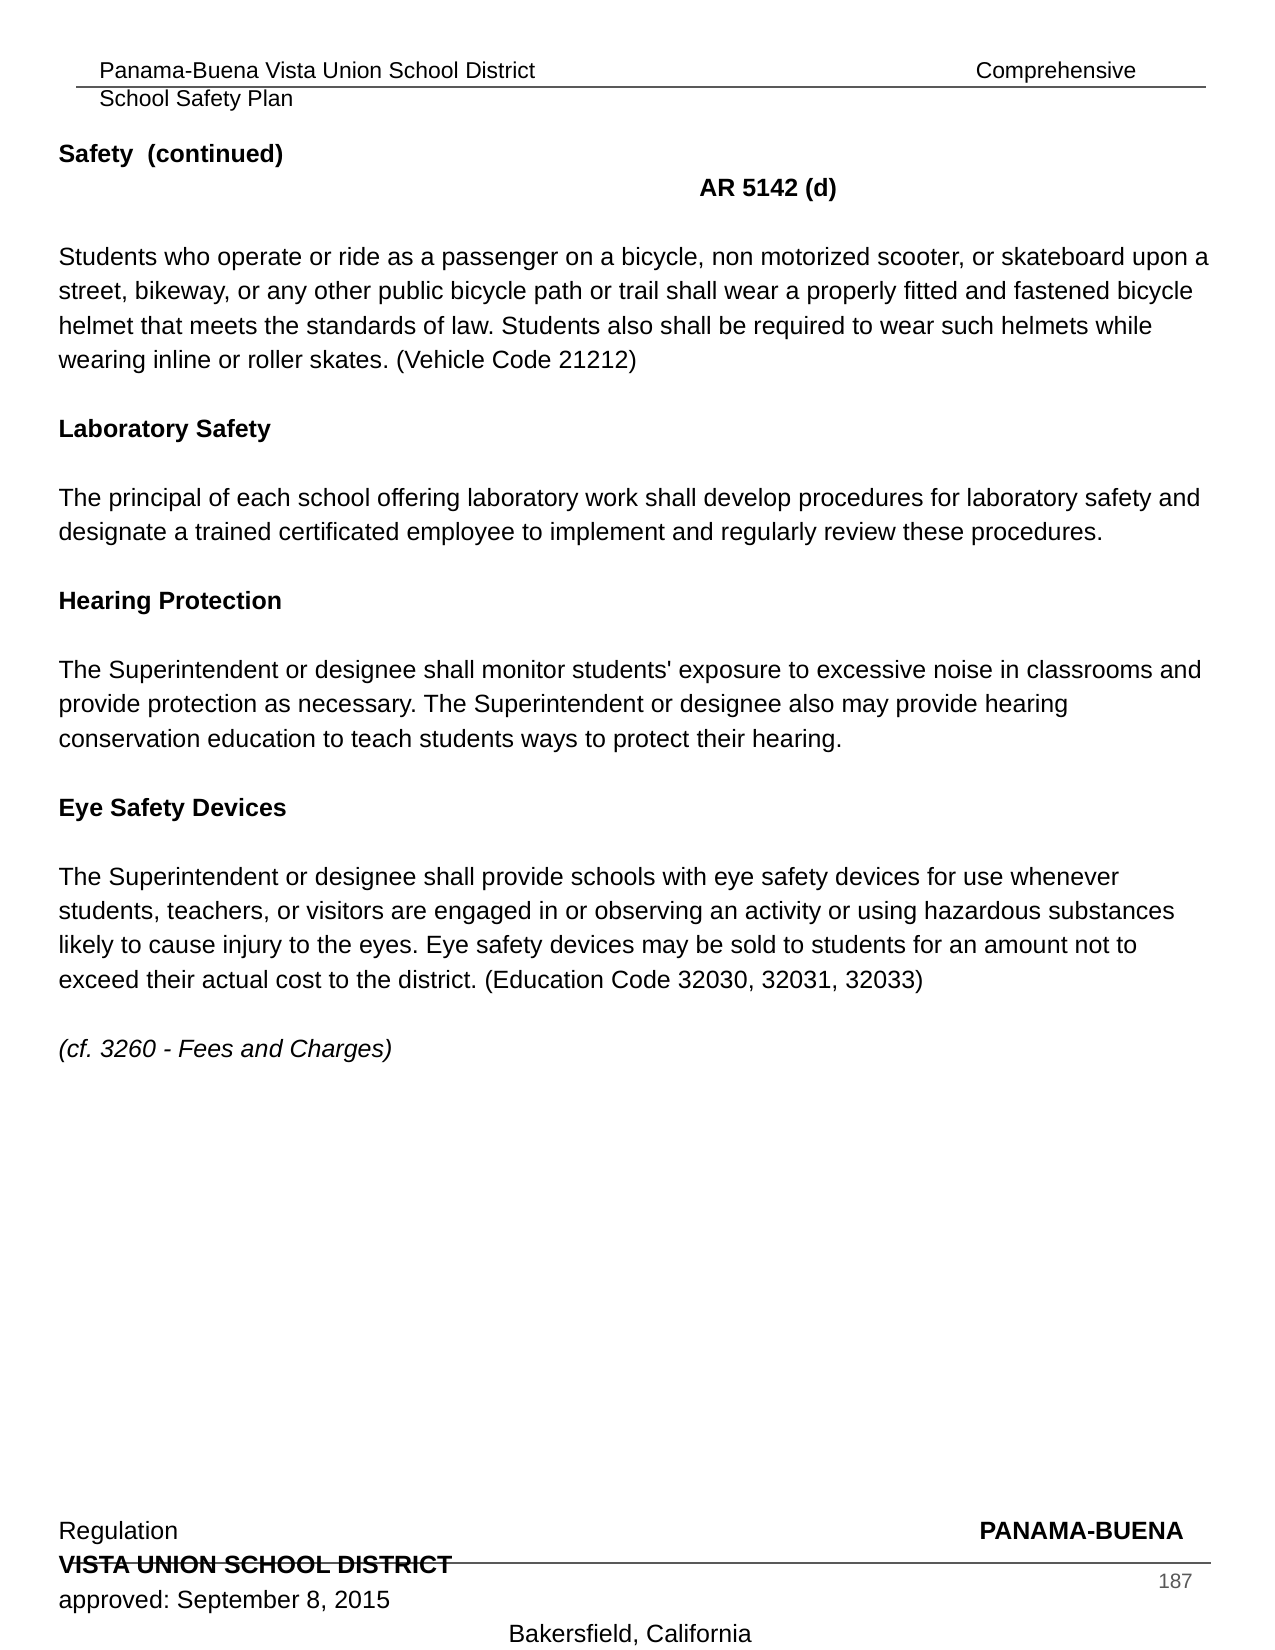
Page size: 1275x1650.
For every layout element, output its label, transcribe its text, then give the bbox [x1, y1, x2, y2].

list Safety (continued) AR 5142 (d) Students who operate or ride as a passenger on a bicycle, non motorized scooter, or skateboard upon a street, bikeway, or any other public bicycle path or trail shall wear a properly fitted and fastened bicycle helmet that meets the standards of law. Students also shall be required to wear such helmets while wearing inline or roller skates. (Vehicle Code 21212) Laboratory Safety The principal of each school offering laboratory work shall develop procedures for laboratory safety and designate a trained certificated employee to implement and regularly review these procedures. Hearing Protection The Superintendent or designee shall monitor students' exposure to excessive noise in classrooms and provide protection as necessary. The Superintendent or designee also may provide hearing conservation education to teach students ways to protect their hearing. Eye Safety Devices The Superintendent or designee shall provide schools with eye safety devices for use whenever students, teachers, or visitors are engaged in or observing an activity or using hazardous substances likely to cause injury to the eyes. Eye safety devices may be sold to students for an amount not to exceed their actual cost to the district. (Education Code 32030, 32031, 32033) (cf. 3260 - Fees and Charges) Regulation PANAMA-BUENA VISTA UNION SCHOOL DISTRICT approved: September 8, 2015 Bakersfield, California [43, 117, 1232, 1576]
slide_number ‹#› [1131, 1552, 1208, 1623]
